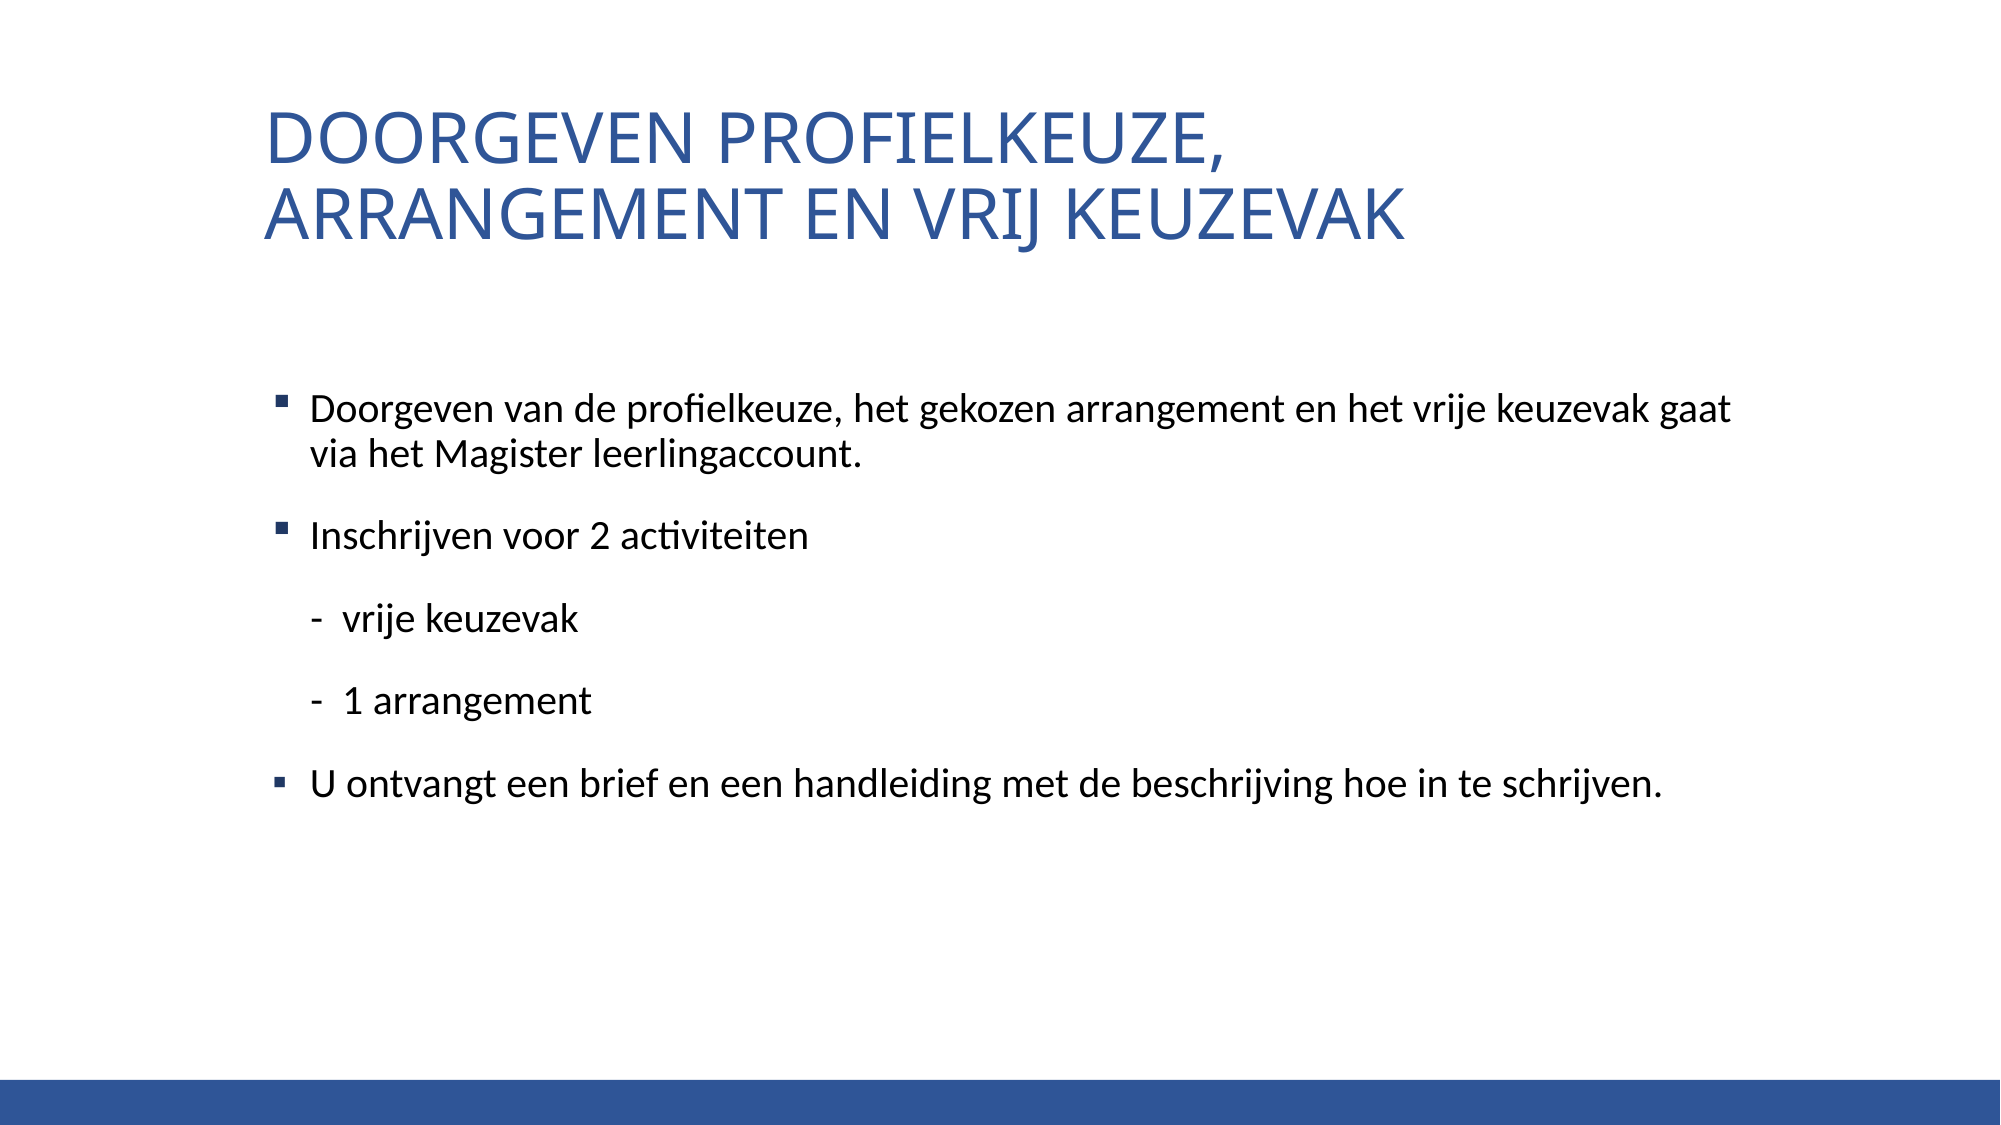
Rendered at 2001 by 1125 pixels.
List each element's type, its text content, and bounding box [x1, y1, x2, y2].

title Doorgeven profielkeuze, arrangement en vrij keuzevak [249, 75, 1750, 263]
list Doorgeven van de profielkeuze, het gekozen arrangement en het vrije keuzevak gaat via het Magister leerlingaccount. Inschrijven voor 2 activiteiten - vrije keuzevak - 1 arrangement U ontvangt een brief en een handleiding met de beschrijving hoe in te schrijven. [249, 281, 1750, 1013]
